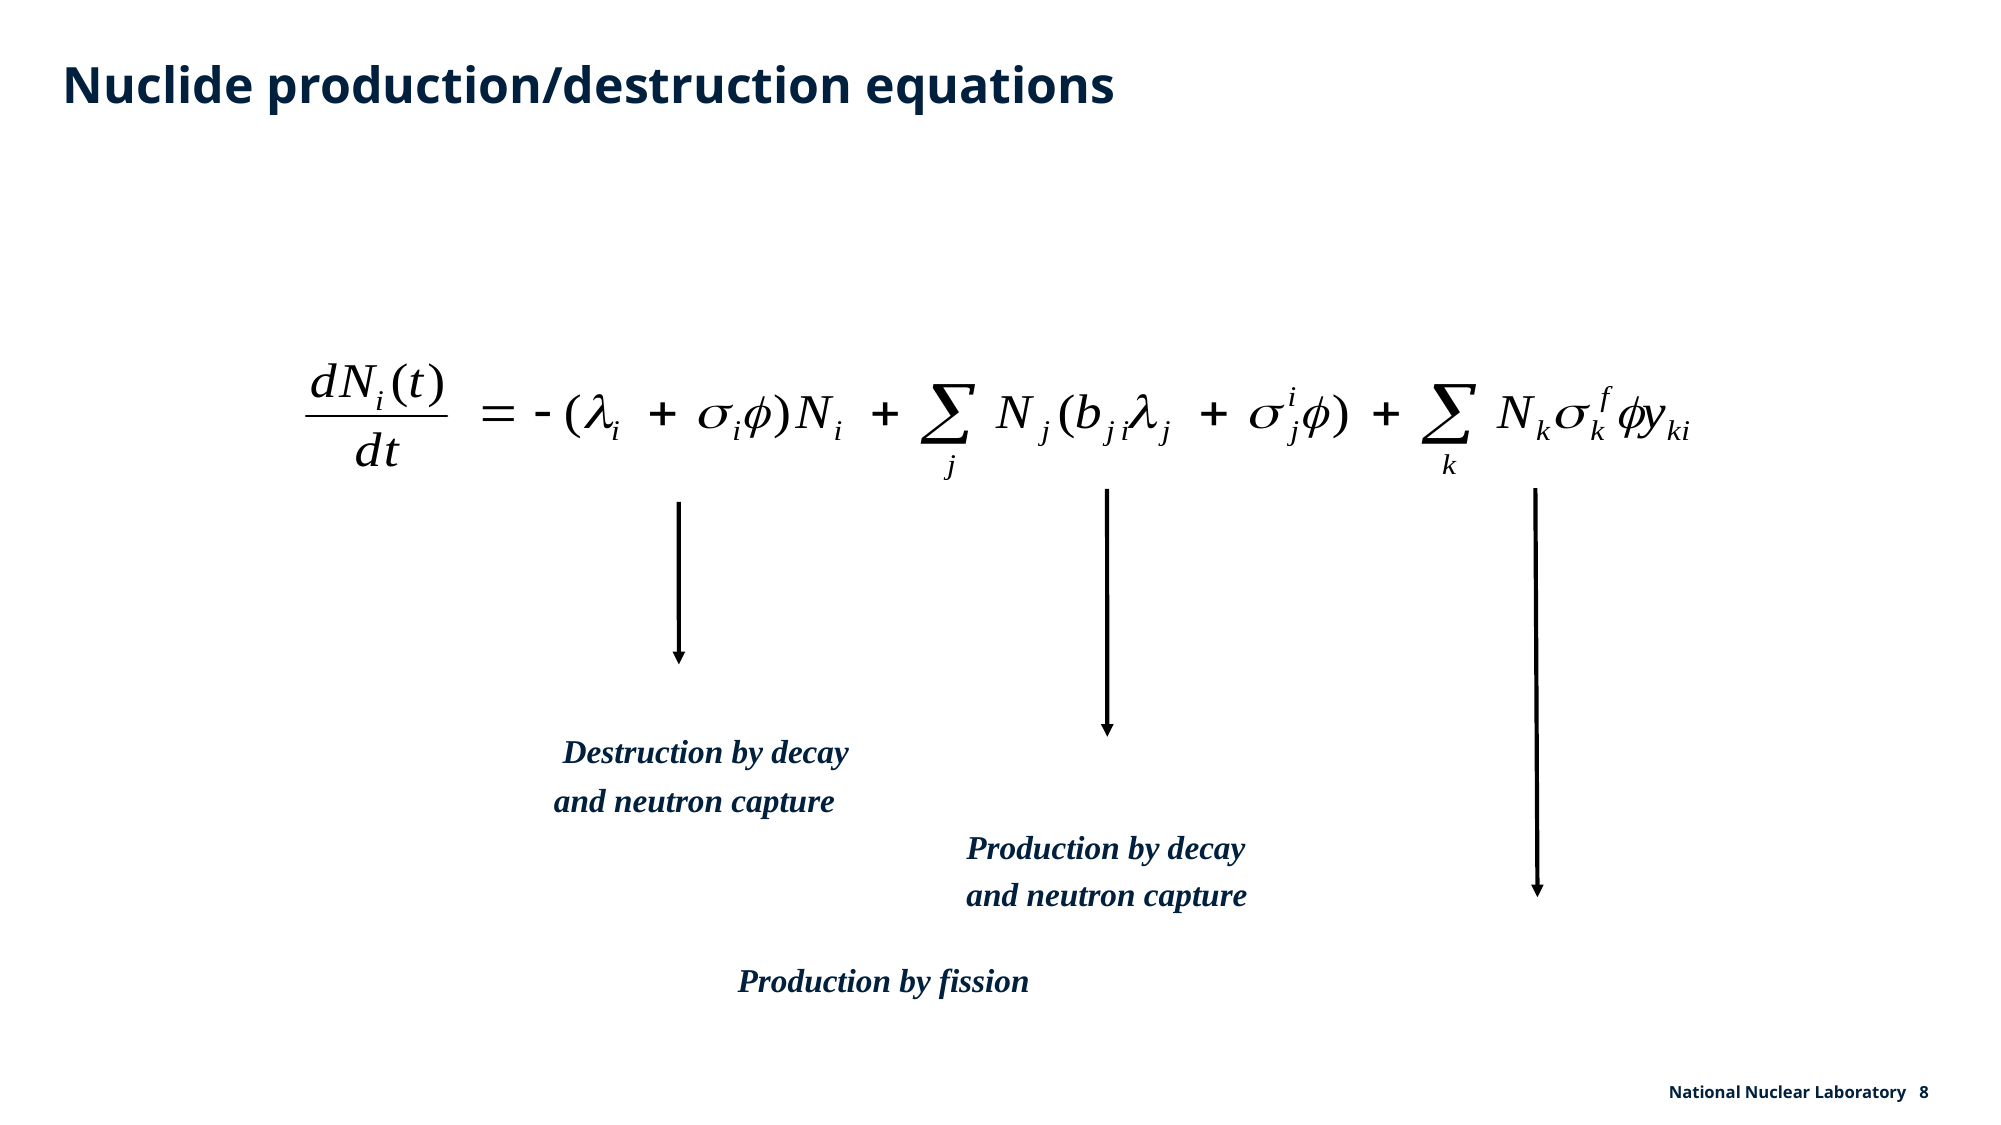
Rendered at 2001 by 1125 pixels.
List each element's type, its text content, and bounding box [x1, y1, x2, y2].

title Nuclide production/destruction equations [62, 60, 1938, 248]
text_box [1101, 497, 1114, 737]
text_box Destruction by decay and neutron capture Production by decay and neutron capture Production by fission [297, 525, 1727, 983]
text_box [672, 501, 686, 665]
picture [296, 351, 1704, 490]
text_box [1531, 497, 1544, 898]
